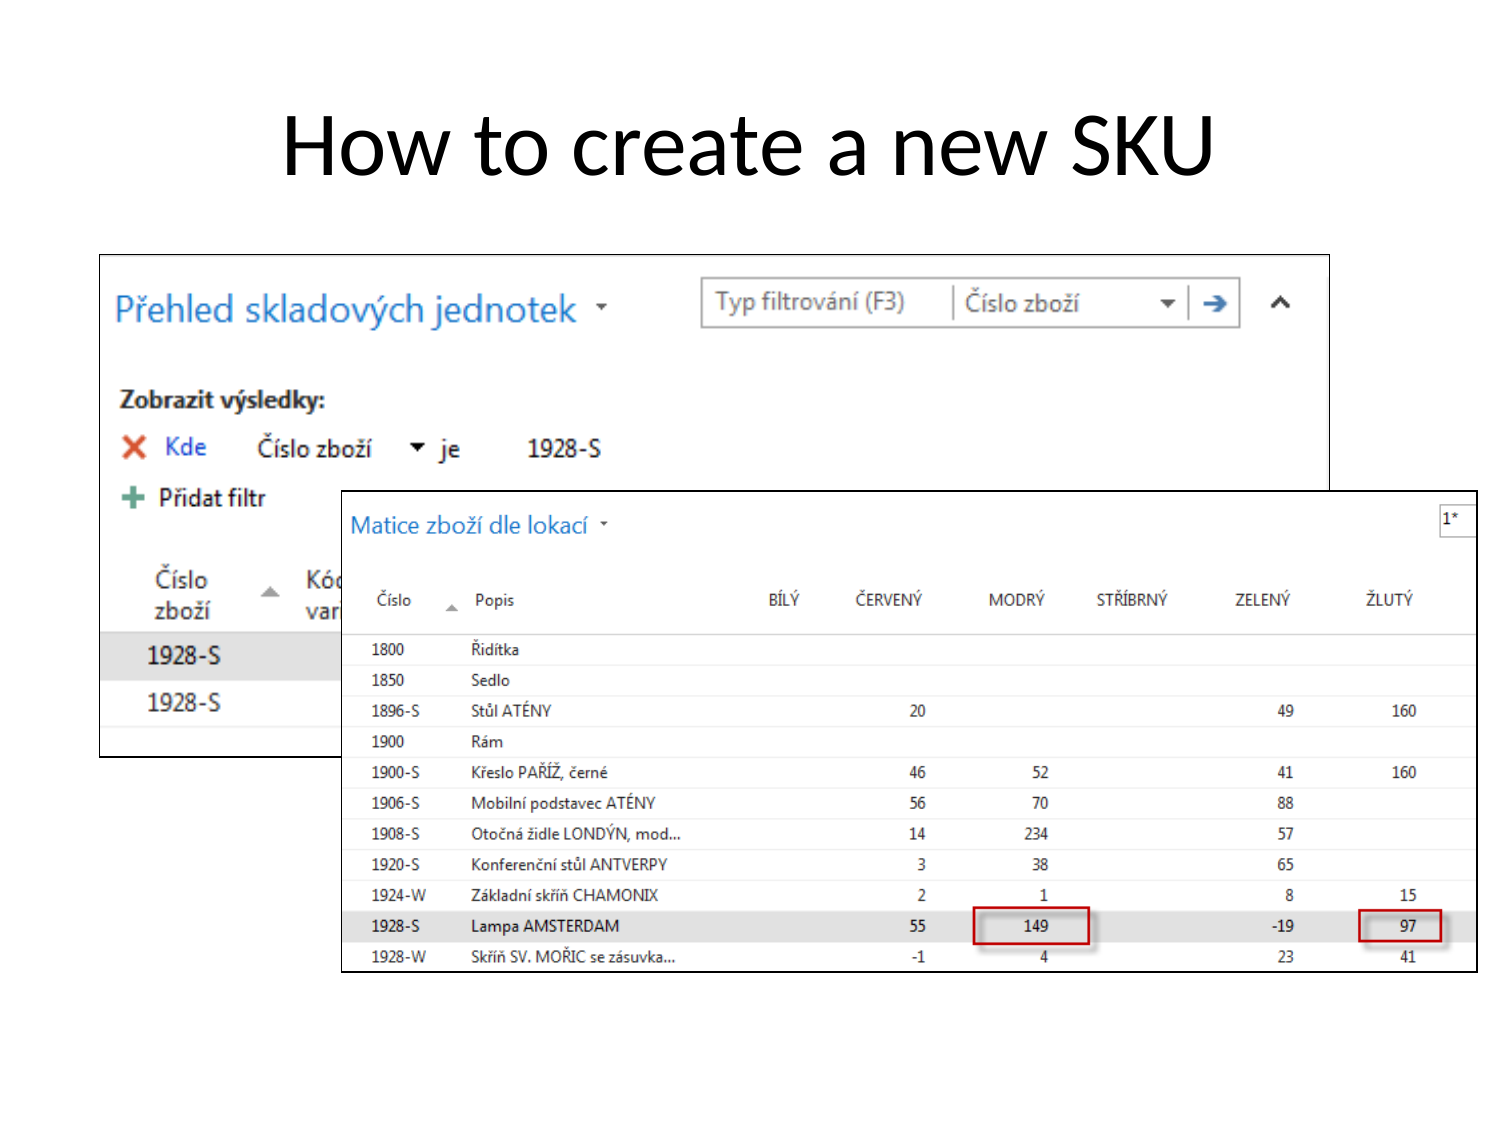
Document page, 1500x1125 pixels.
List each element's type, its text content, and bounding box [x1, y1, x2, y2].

picture [100, 255, 1477, 972]
title How to create a new SKU [75, 45, 1425, 233]
